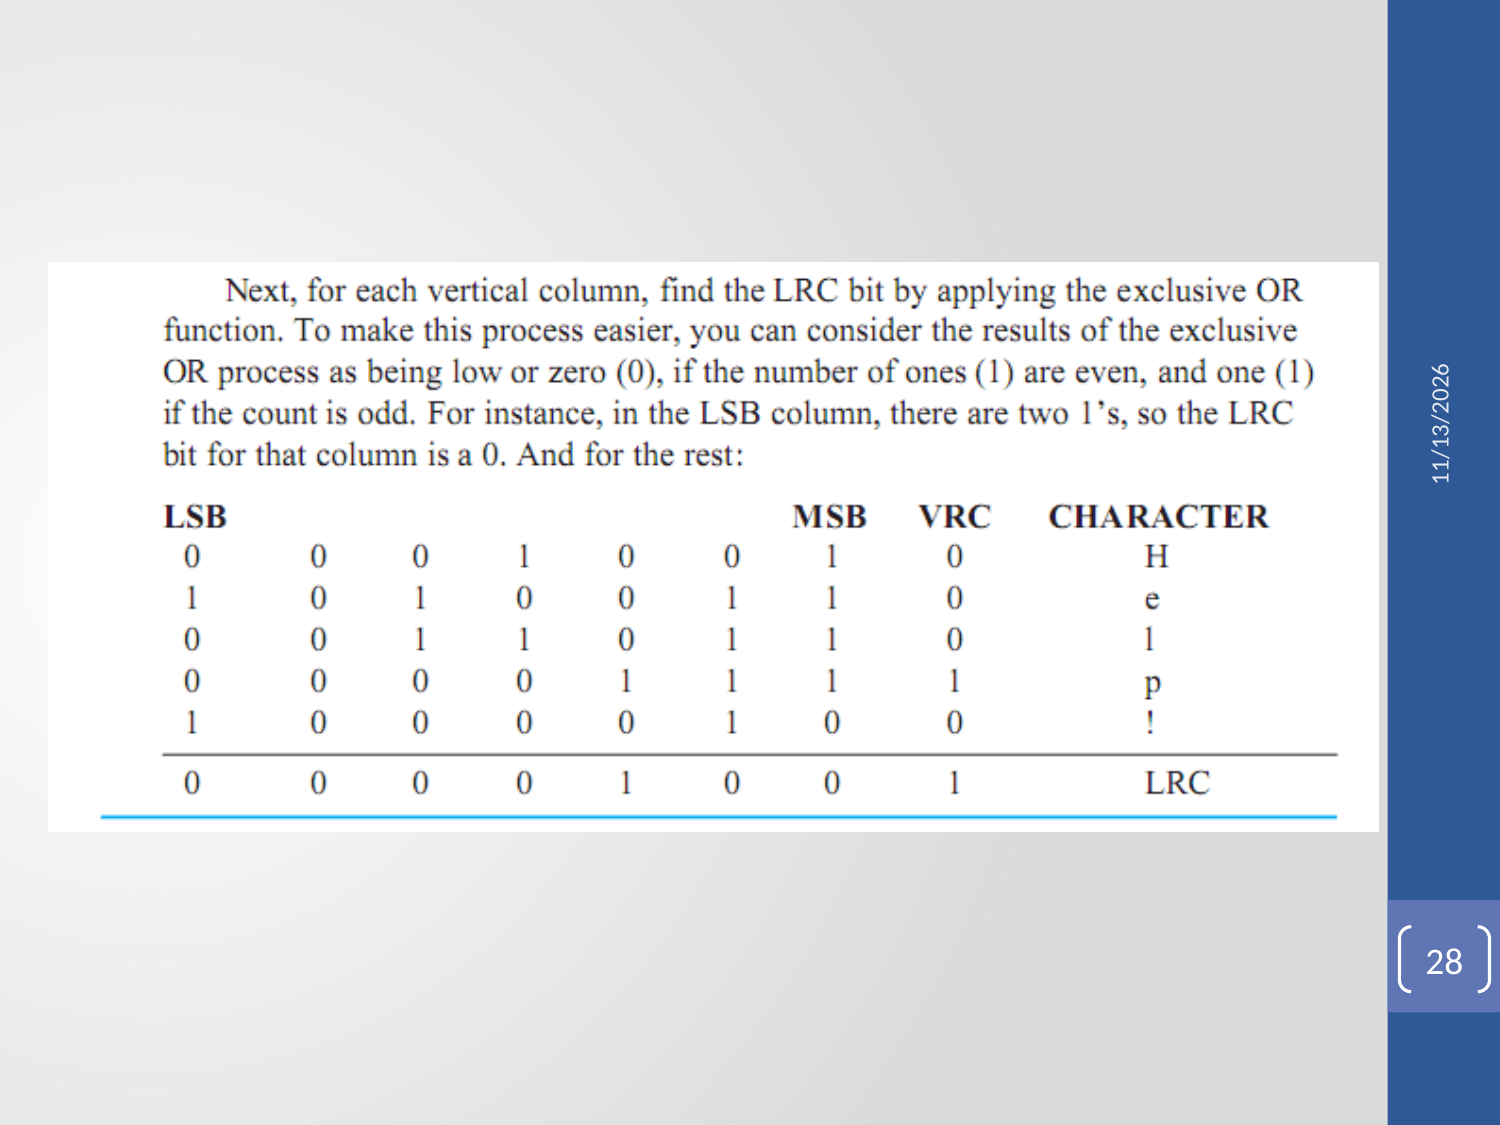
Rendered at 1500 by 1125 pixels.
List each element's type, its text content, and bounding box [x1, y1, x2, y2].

picture [48, 261, 1380, 833]
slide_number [1408, 100, 1469, 501]
slide_number 28 [1397, 925, 1492, 994]
